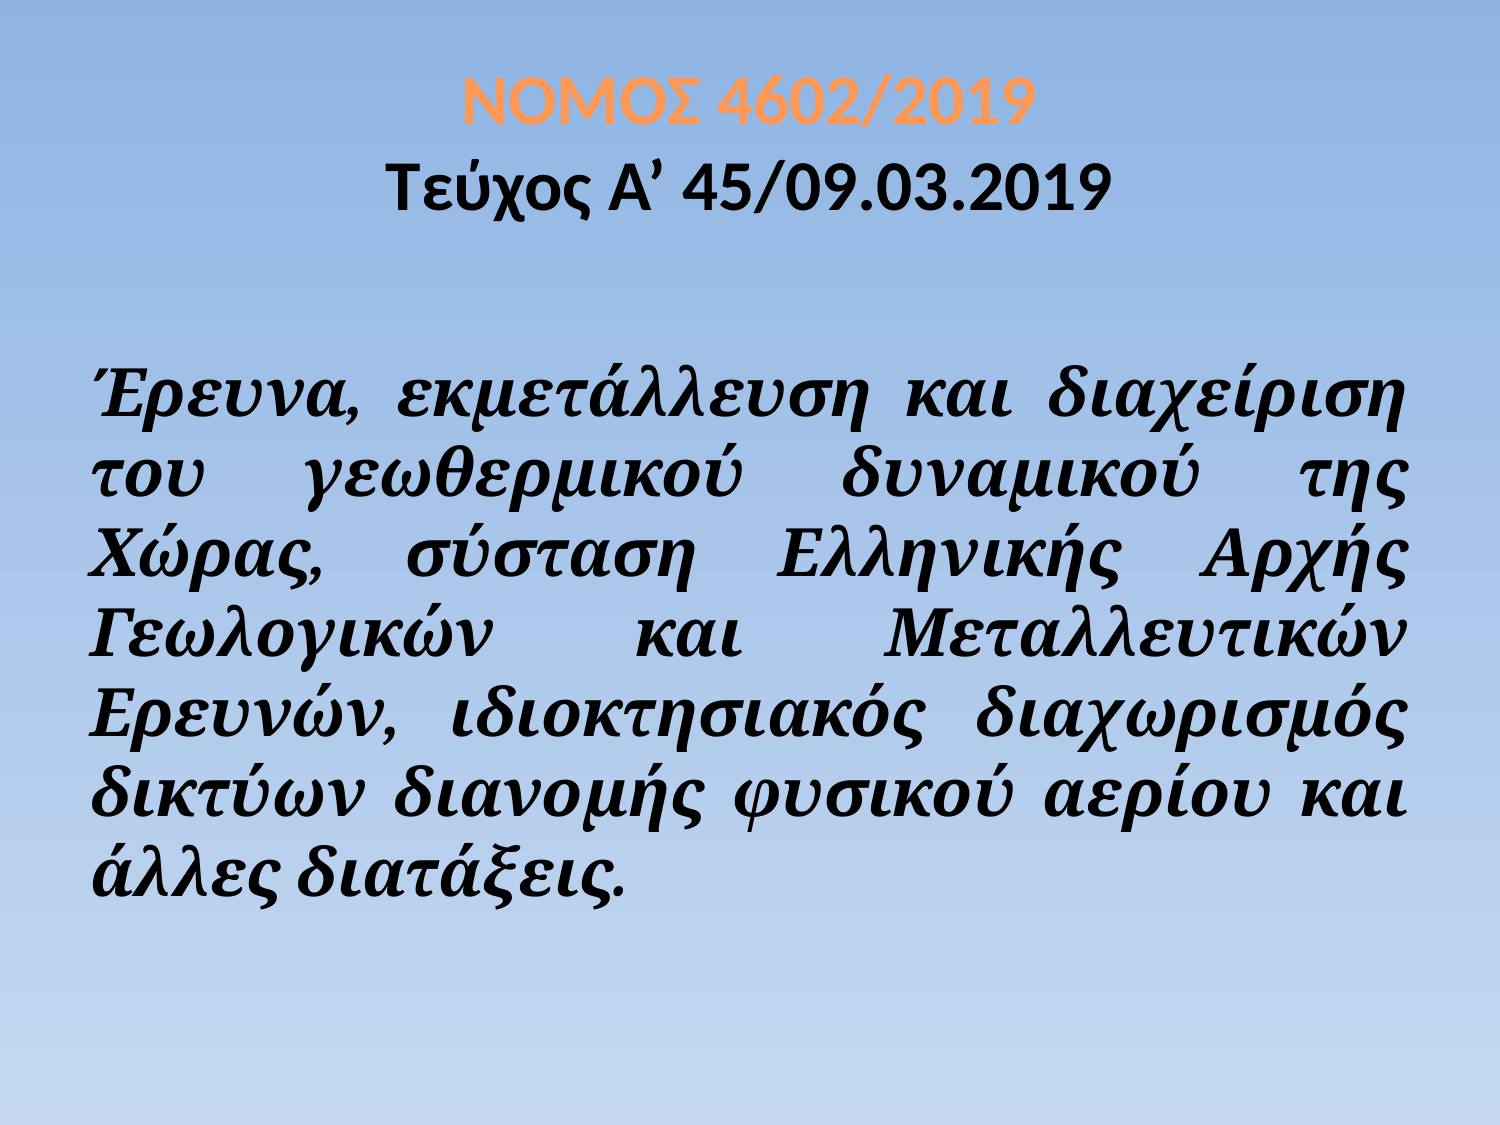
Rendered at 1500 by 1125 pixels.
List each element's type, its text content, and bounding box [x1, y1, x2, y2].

title ΝΟΜΟΣ 4602/2019 Τεύχος Α’ 45/09.03.2019 [75, 45, 1425, 233]
list Έρευνα, εκμετάλλευση και διαχείριση του γεωθερμικού δυναμικού της Χώρας, σύσταση Ελληνικής Αρχής Γεωλογικών και Μεταλλευτικών Ερευνών, ιδιοκτησιακός διαχωρισμός δικτύων διανομής φυσικού αερίου και άλλες διατάξεις. [75, 262, 1425, 1005]
